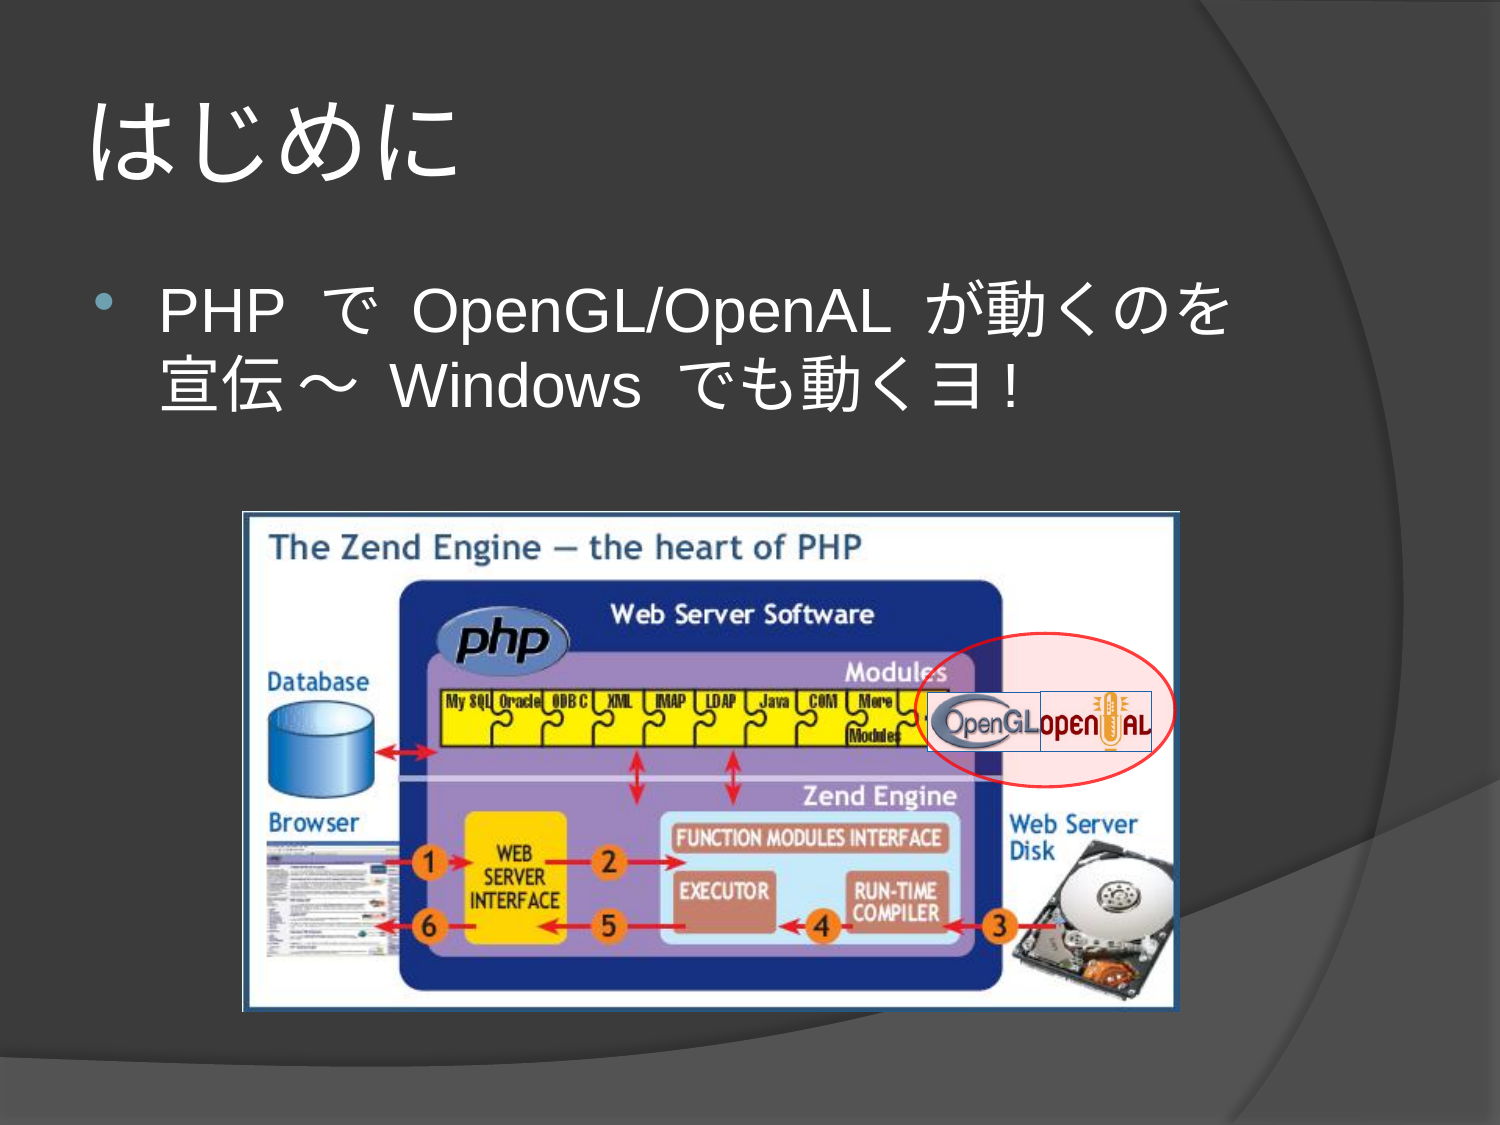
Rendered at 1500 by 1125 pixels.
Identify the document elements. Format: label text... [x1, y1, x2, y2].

picture [241, 511, 1180, 1012]
list PHP で OpenGL/OpenAL が動くのを宣伝 ～ Windows でも動くヨ! [75, 262, 1300, 1005]
title はじめに [75, 45, 1300, 233]
